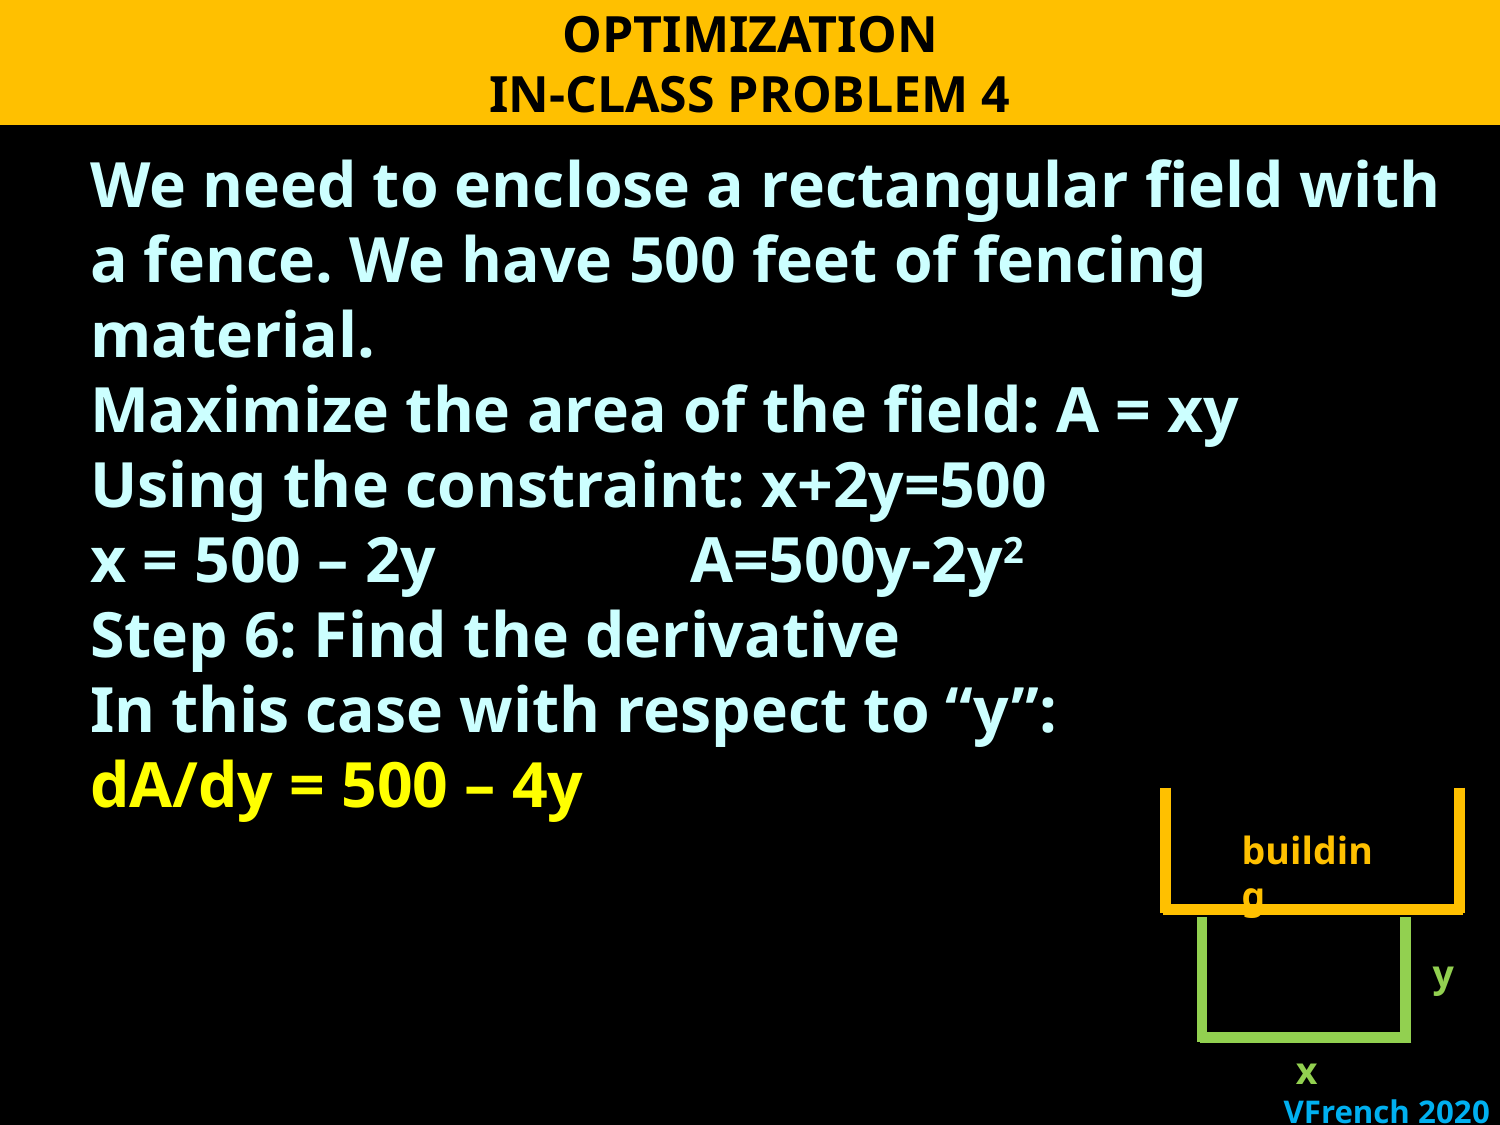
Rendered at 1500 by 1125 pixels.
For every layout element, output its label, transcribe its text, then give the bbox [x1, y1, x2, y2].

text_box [1162, 787, 1468, 1101]
text_box VFrench 2020 [1268, 1084, 1500, 1125]
list We need to enclose a rectangular field with a fence. We have 500 feet of fencing material. Maximize the area of the field: A = xy Using the constraint: x+2y=500 x = 500 – 2y A=500y-2y2 Step 6: Find the derivative In this case with respect to “y”: dA/dy = 500 – 4y [75, 137, 1463, 1063]
text_box OPTIMIZATION IN-CLASS PROBLEM 4 [0, 0, 1500, 125]
